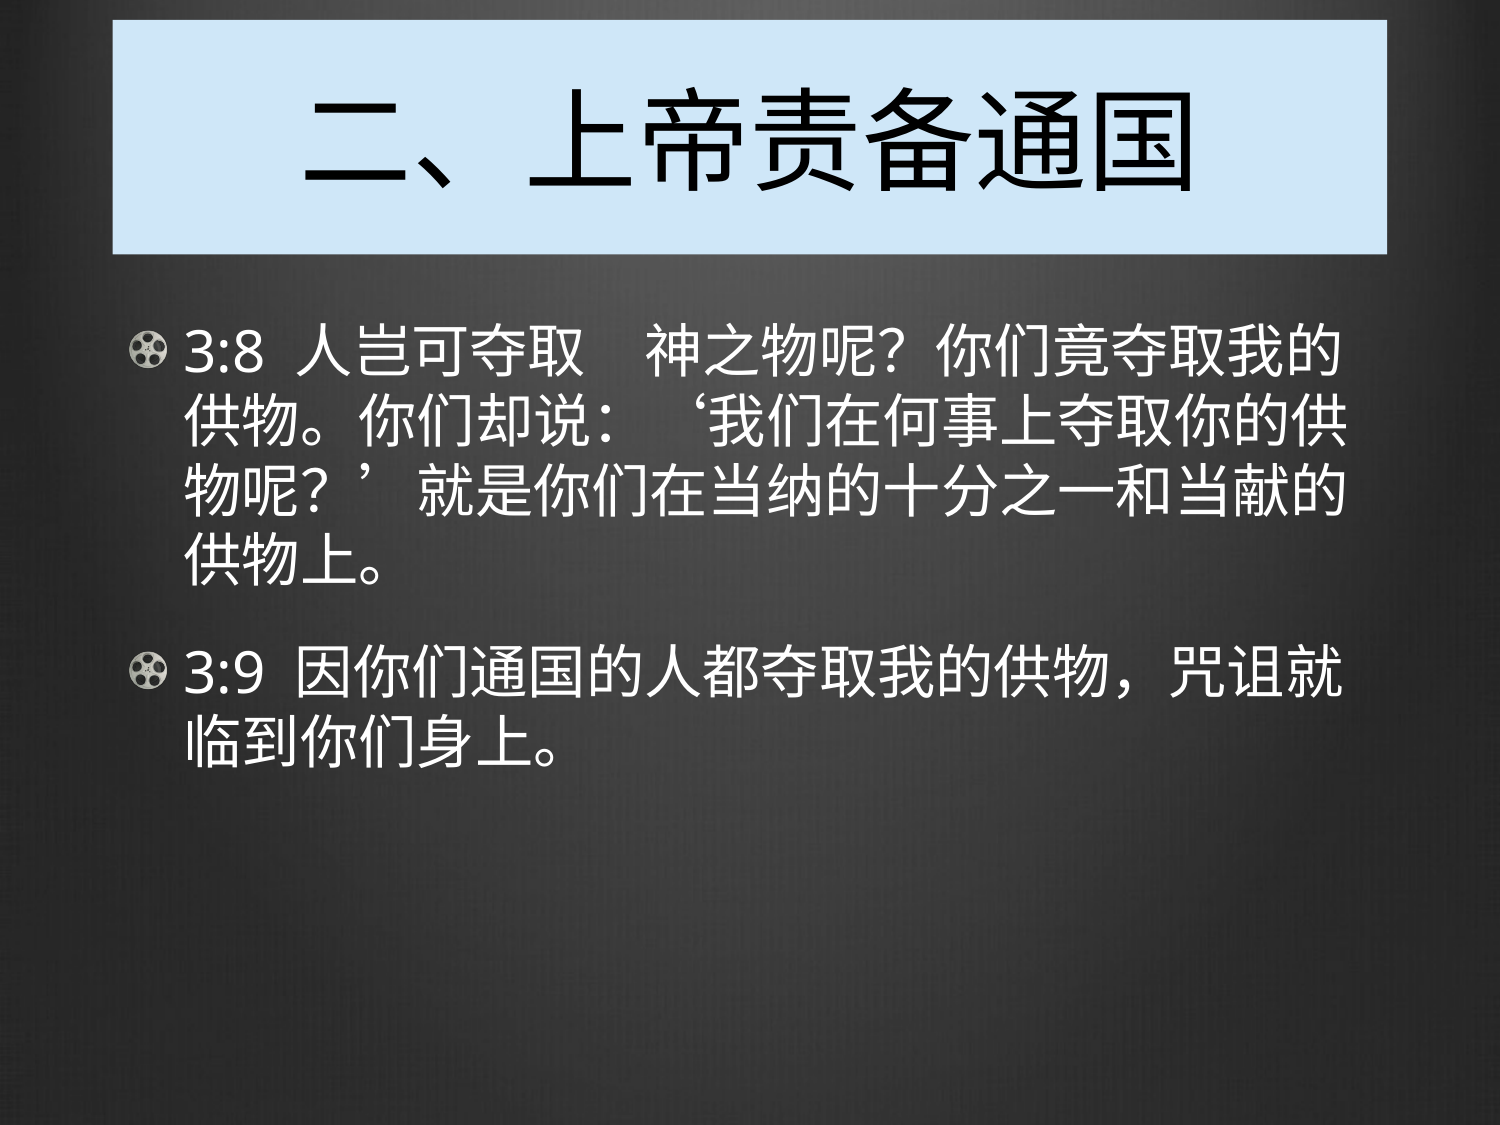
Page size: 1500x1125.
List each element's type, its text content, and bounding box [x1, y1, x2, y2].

picture [127, 328, 169, 370]
list 3:8 人岂可夺取 神之物呢？你们竟夺取我的供物。你们却说：‘我们在何事上夺取你的供物呢？’就是你们在当纳的十分之一和当献的供物上。 3:9 因你们通国的人都夺取我的供物，咒诅就临到你们身上。 [112, 306, 1388, 1058]
title 二、上帝责备通国 [112, 19, 1388, 255]
picture [127, 649, 169, 691]
